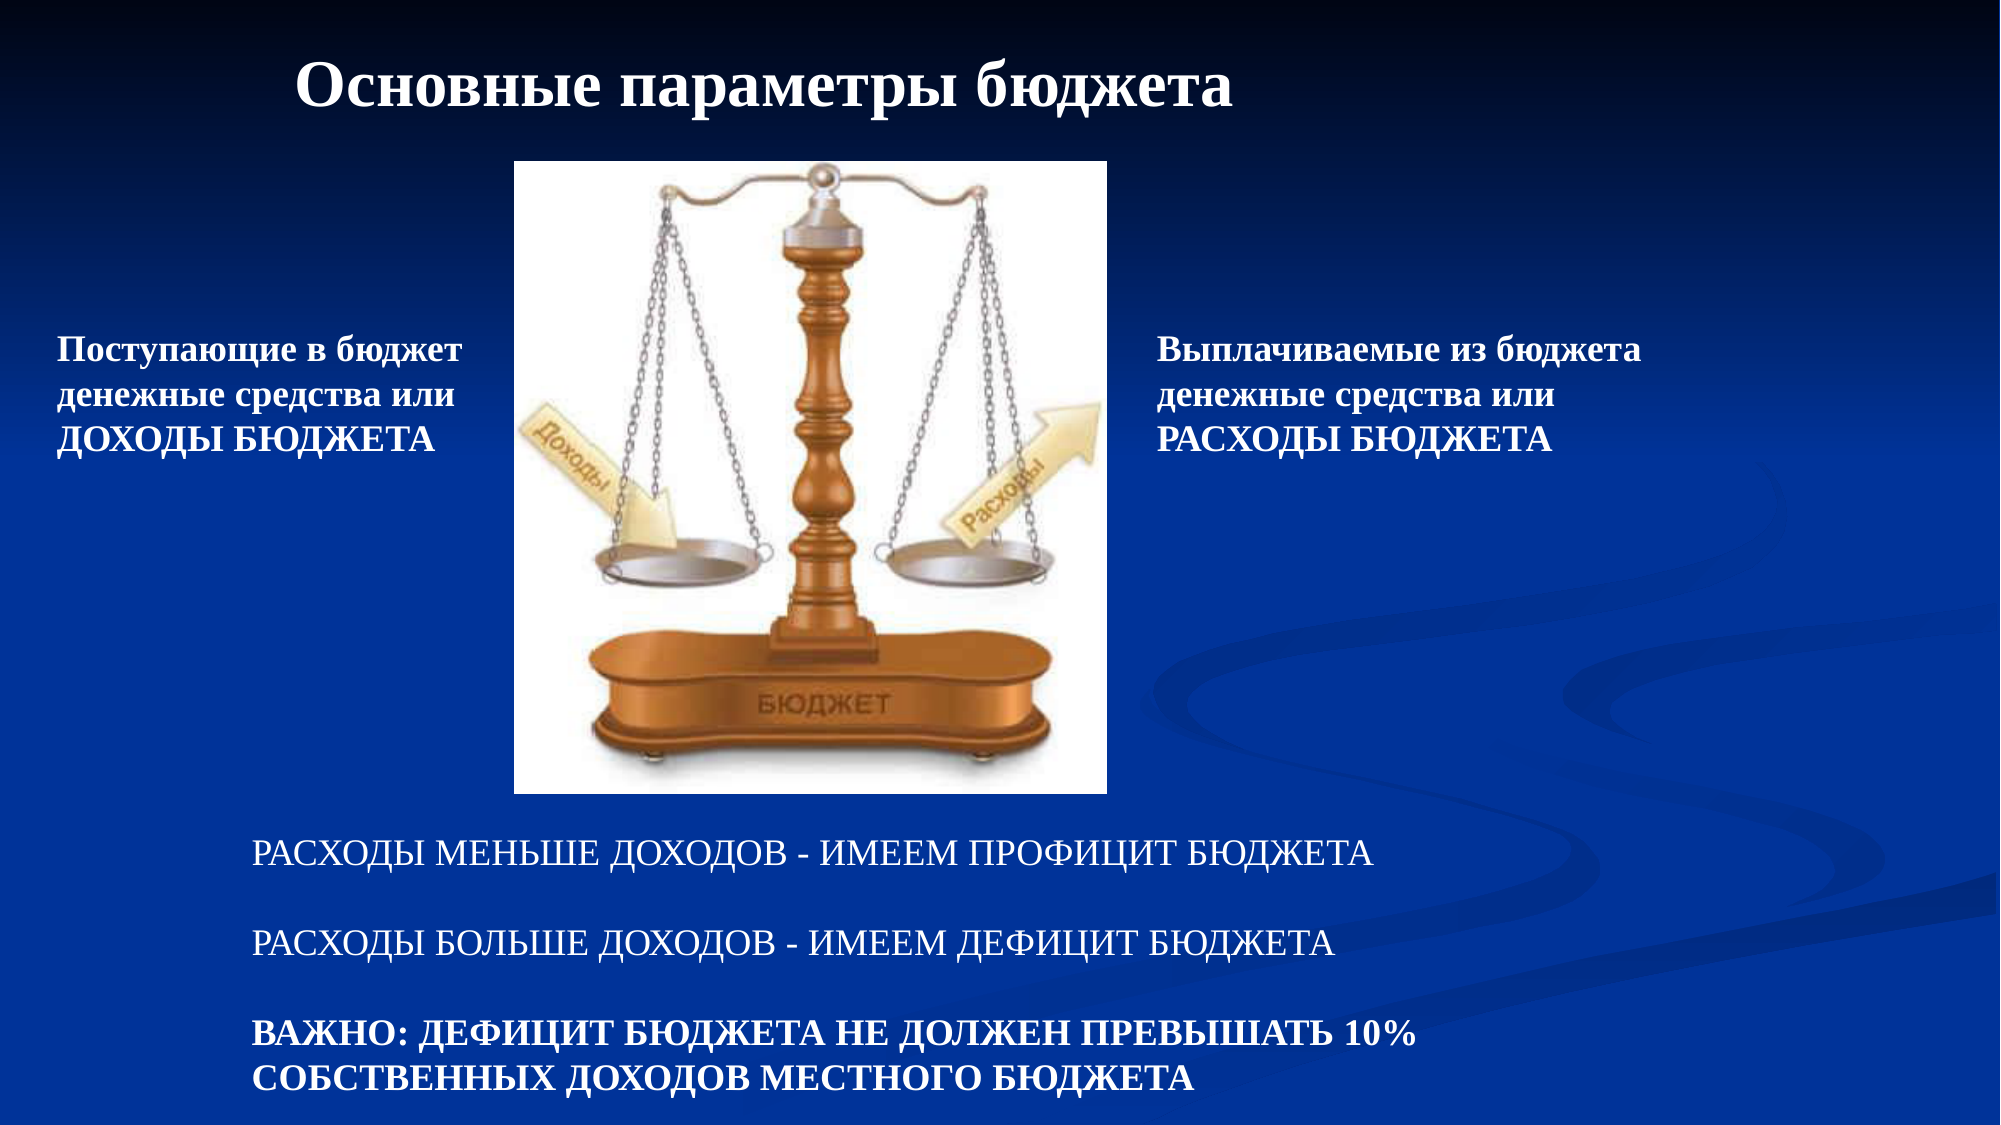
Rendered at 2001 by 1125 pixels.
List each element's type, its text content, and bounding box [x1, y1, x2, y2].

text_box РАСХОДЫ МЕНЬШЕ ДОХОДОВ - ИМЕЕМ ПРОФИЦИТ БЮДЖЕТА РАСХОДЫ БОЛЬШЕ ДОХОДОВ - ИМЕЕМ ДЕФИЦИТ БЮДЖЕТА ВАЖНО: ДЕФИЦИТ БЮДЖЕТА НЕ ДОЛЖЕН ПРЕВЫШАТЬ 10% СОБСТВЕННЫХ ДОХОДОВ МЕСТНОГО БЮДЖЕТА [236, 821, 1471, 1125]
picture [513, 160, 1108, 794]
text_box Выплачиваемые из бюджета денежные средства или РАСХОДЫ БЮДЖЕТА [1142, 316, 1778, 467]
text_box Поступающие в бюджет денежные средства или ДОХОДЫ БЮДЖЕТА [42, 316, 478, 467]
text_box Основные параметры бюджета [279, 31, 1268, 127]
